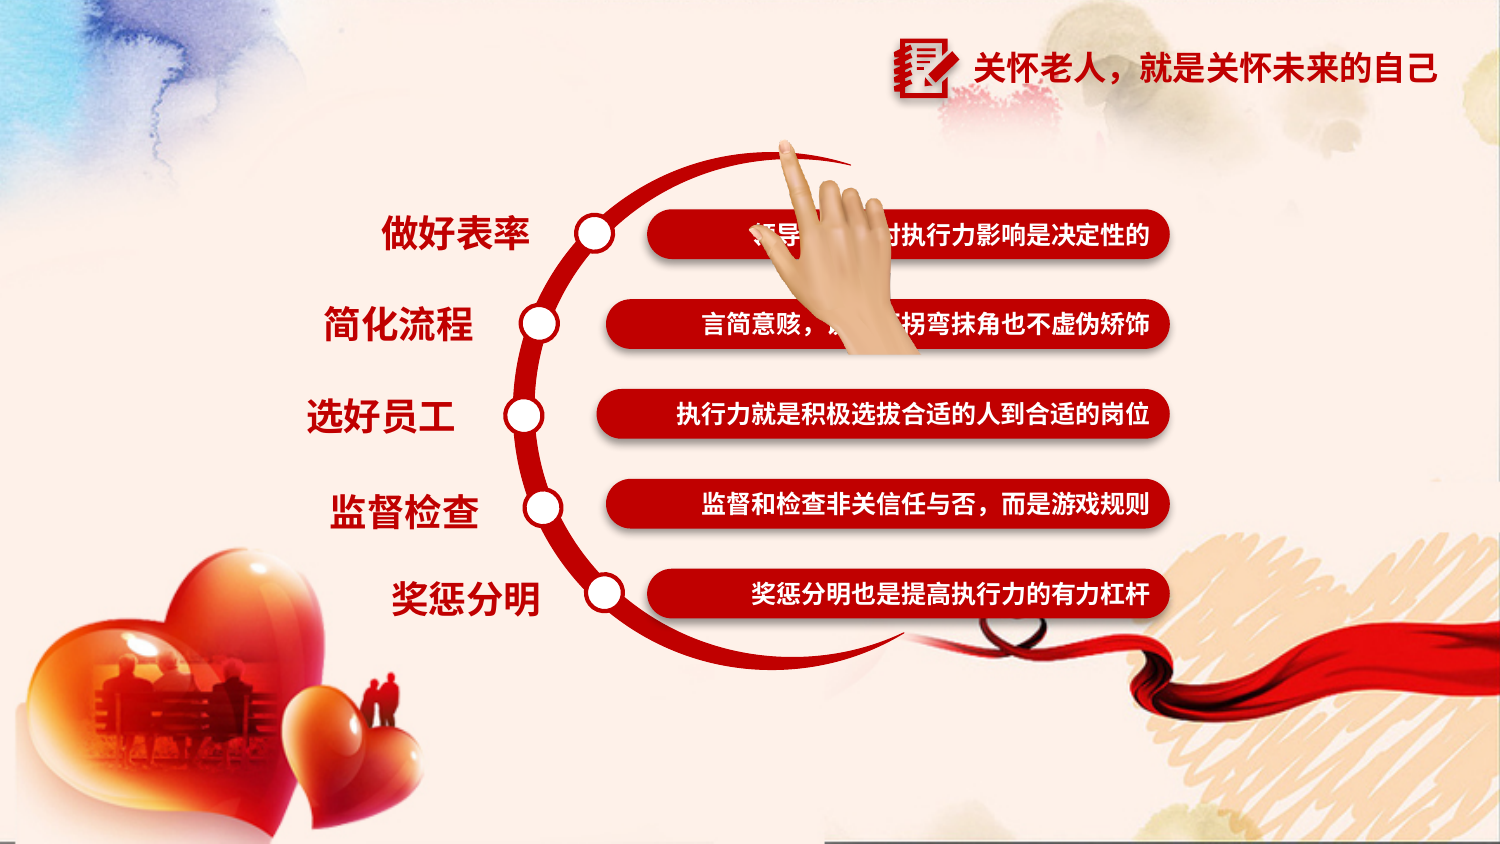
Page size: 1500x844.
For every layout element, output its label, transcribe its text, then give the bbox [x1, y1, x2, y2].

text_box 领导者表率对执行力影响是决定性的 [941, 207, 1172, 262]
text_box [504, 152, 905, 670]
text_box 言简意赅，说话不拐弯抹角也不虚伪矫饰 [941, 297, 1172, 351]
picture [0, 0, 1500, 844]
text_box 选好员工 [261, 386, 499, 441]
text_box [893, 38, 948, 99]
text_box 关怀老人，就是关怀未来的自己 [958, 39, 1454, 95]
text_box 简化流程 [279, 294, 499, 349]
text_box [928, 51, 958, 83]
text_box 奖惩分明也是提高执行力的有力杠杆 [910, 566, 1172, 621]
text_box 做好表率 [336, 203, 499, 258]
text_box 监督检查 [285, 482, 499, 537]
text_box 监督和检查非关信任与否，而是游戏规则 [910, 476, 1172, 531]
text_box 执行力就是积极选拔合适的人到合适的岗位 [910, 386, 1172, 441]
text_box 奖惩分明 [346, 568, 499, 623]
